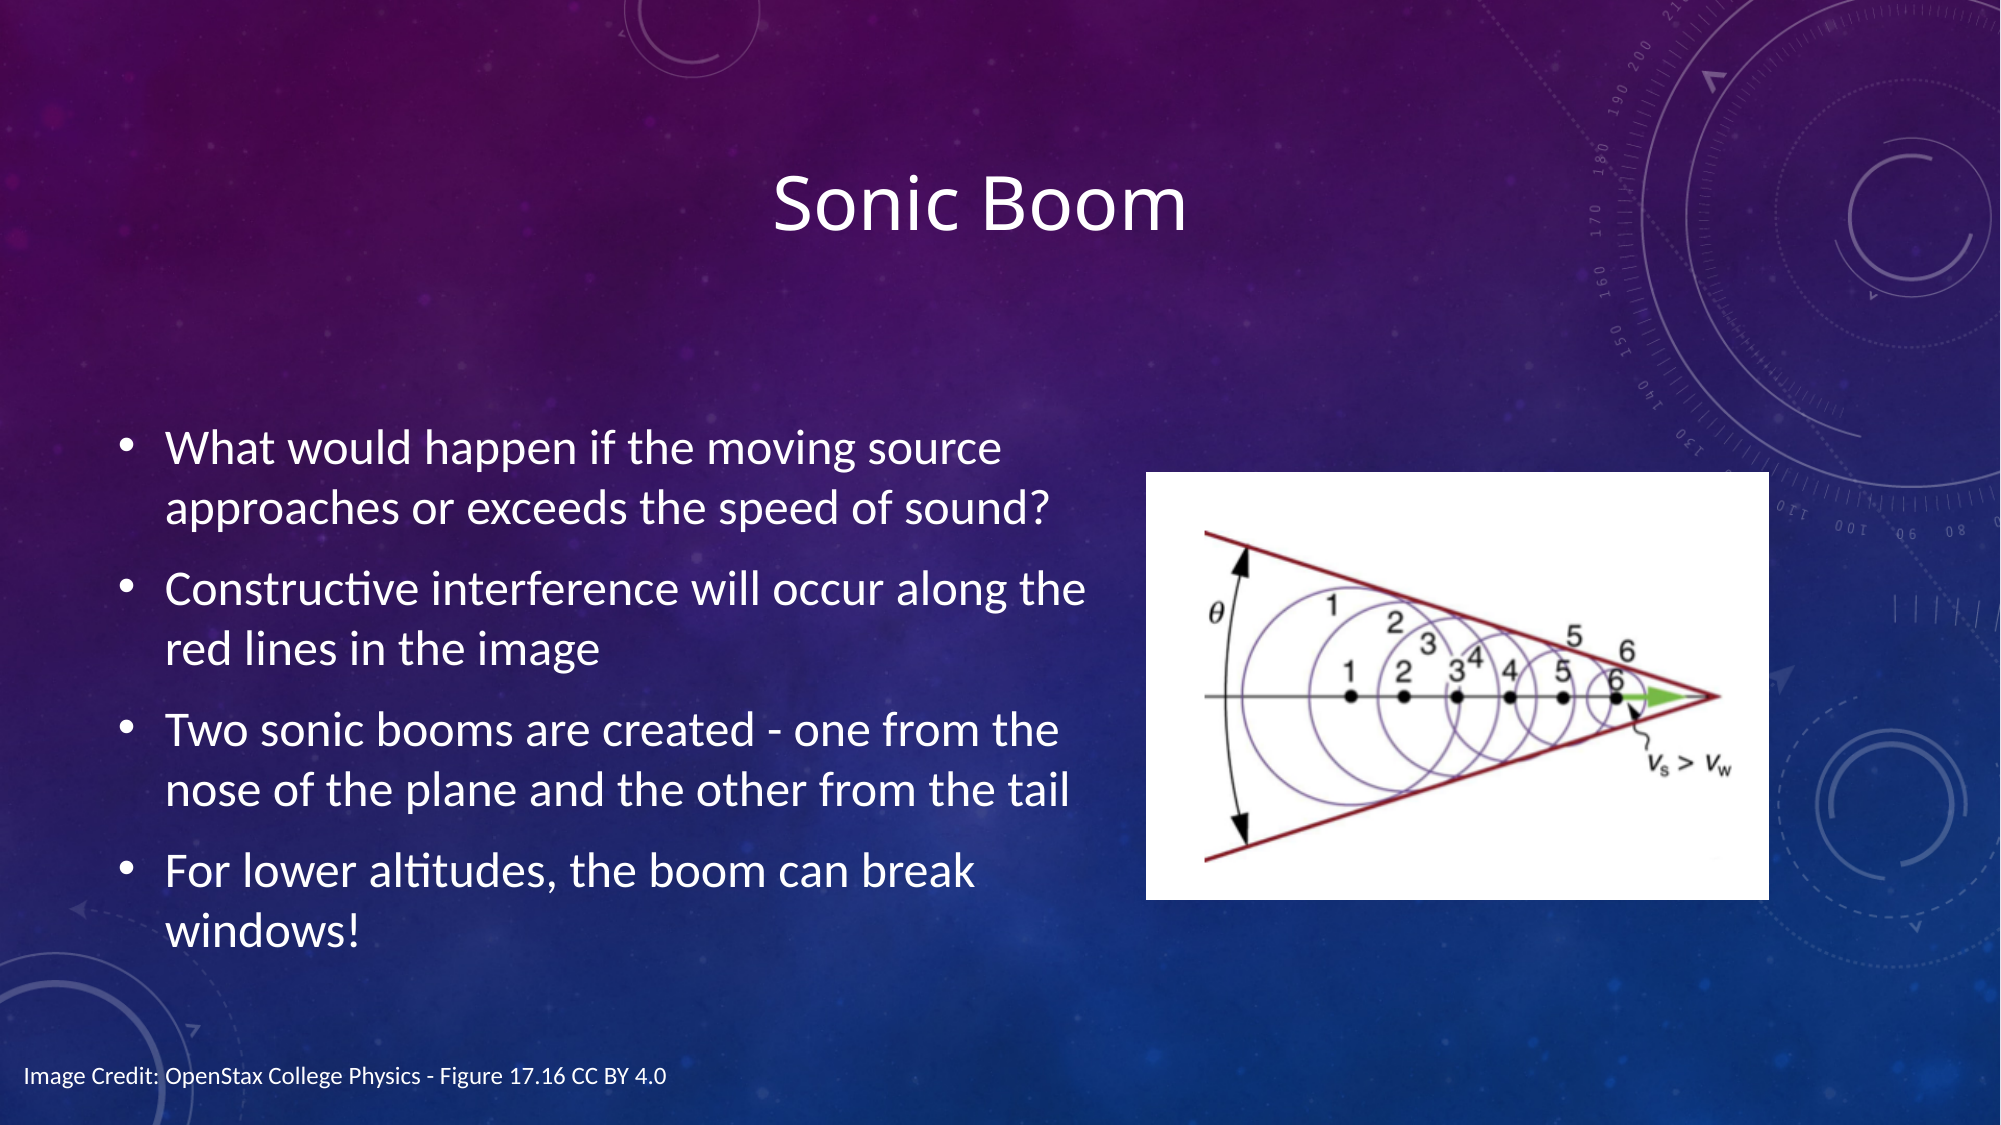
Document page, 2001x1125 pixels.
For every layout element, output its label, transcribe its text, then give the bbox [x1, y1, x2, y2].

list What would happen if the moving source approaches or exceeds the speed of sound? Constructive interference will occur along the red lines in the image Two sonic booms are created - one from the nose of the plane and the other from the tail For lower altitudes, the boom can break windows! [109, 330, 1119, 1042]
text_box Image Credit: OpenStax College Physics - Figure 17.16 CC BY 4.0 [16, 1051, 1891, 1097]
picture [0, 0, 2001, 1125]
title Sonic Boom [149, 80, 1813, 321]
